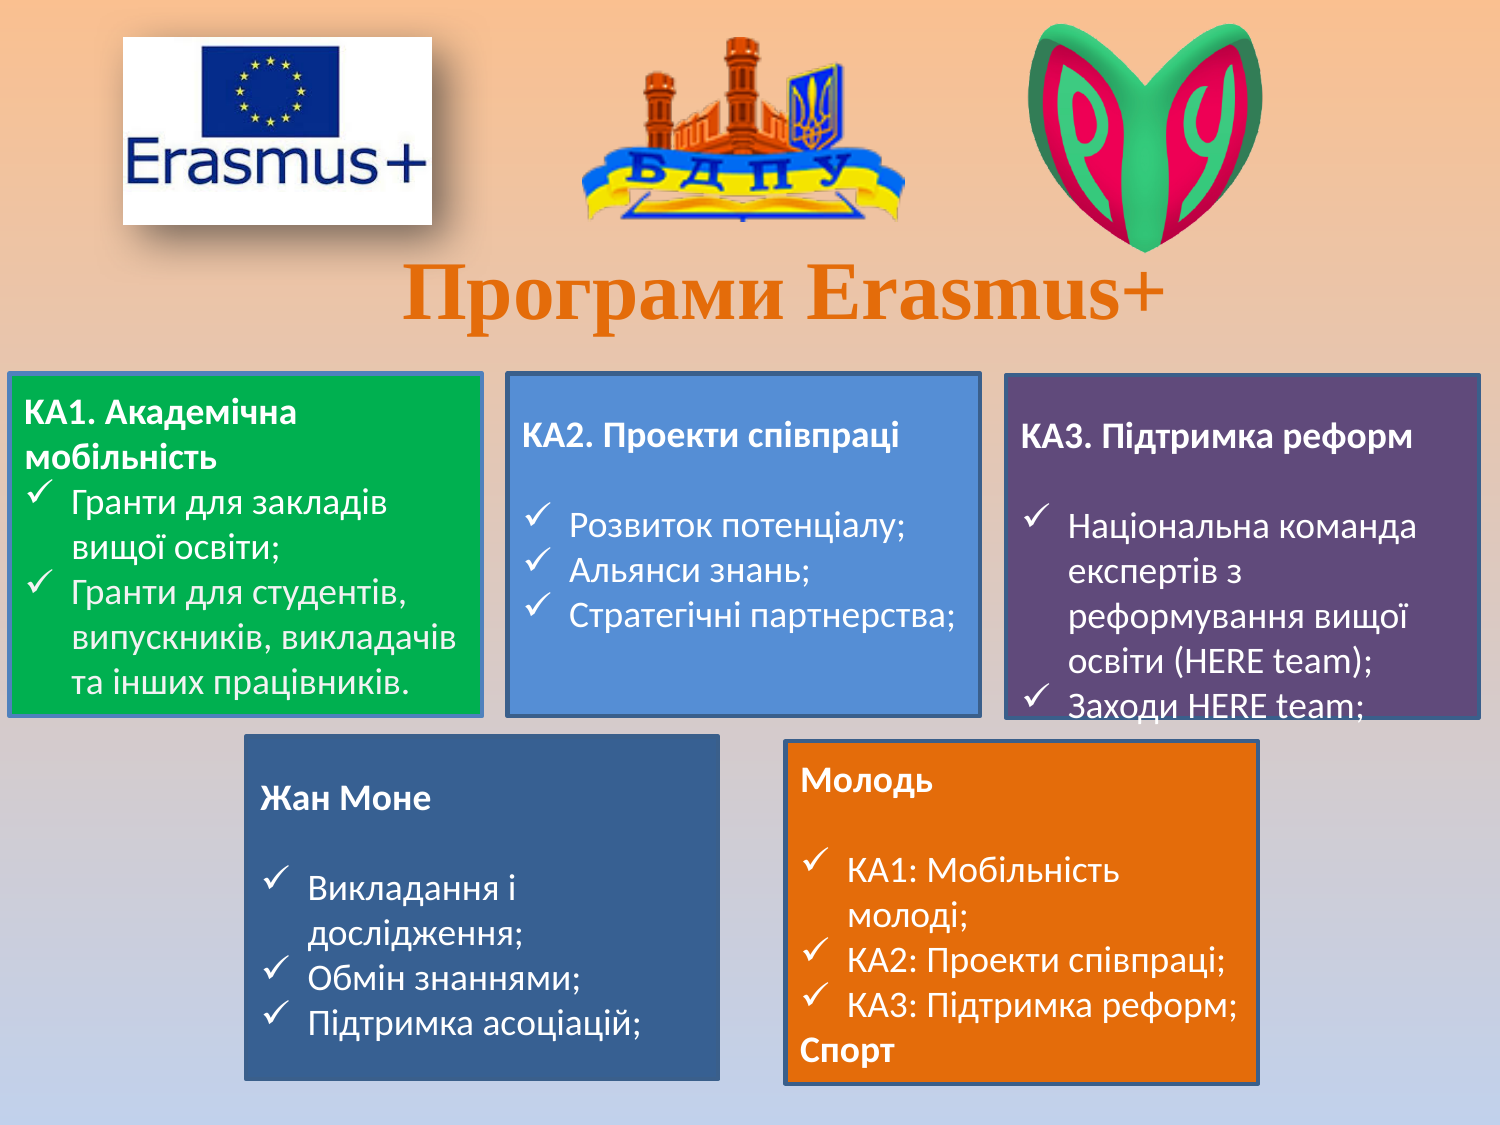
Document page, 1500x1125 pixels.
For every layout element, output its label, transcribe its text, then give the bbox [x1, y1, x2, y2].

text_box KА1. Академічна мобільність Гранти для закладів вищої освіти; Гранти для студентів, випускників, викладачів та інших працівників. [7, 371, 484, 718]
picture [1021, 1, 1269, 258]
picture [582, 37, 905, 222]
text_box KA2. Проекти співпраці Розвиток потенціалу; Альянси знань; Стратегічні партнерства; [505, 371, 982, 718]
text_box KA3. Підтримка реформ Національна команда експертів з реформування вищої освіти (HERE team); Заходи HERE team; [1004, 373, 1481, 720]
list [123, 37, 432, 225]
text_box Молодь КА1: Мобільність молоді; КА2: Проекти співпраці; КА3: Підтримка реформ; Спорт [783, 739, 1260, 1086]
text_box Програми Erasmus+ [200, 228, 1371, 344]
text_box Жан Моне Викладання і дослідження; Обмін знаннями; Підтримка асоціацій; [244, 734, 720, 1081]
